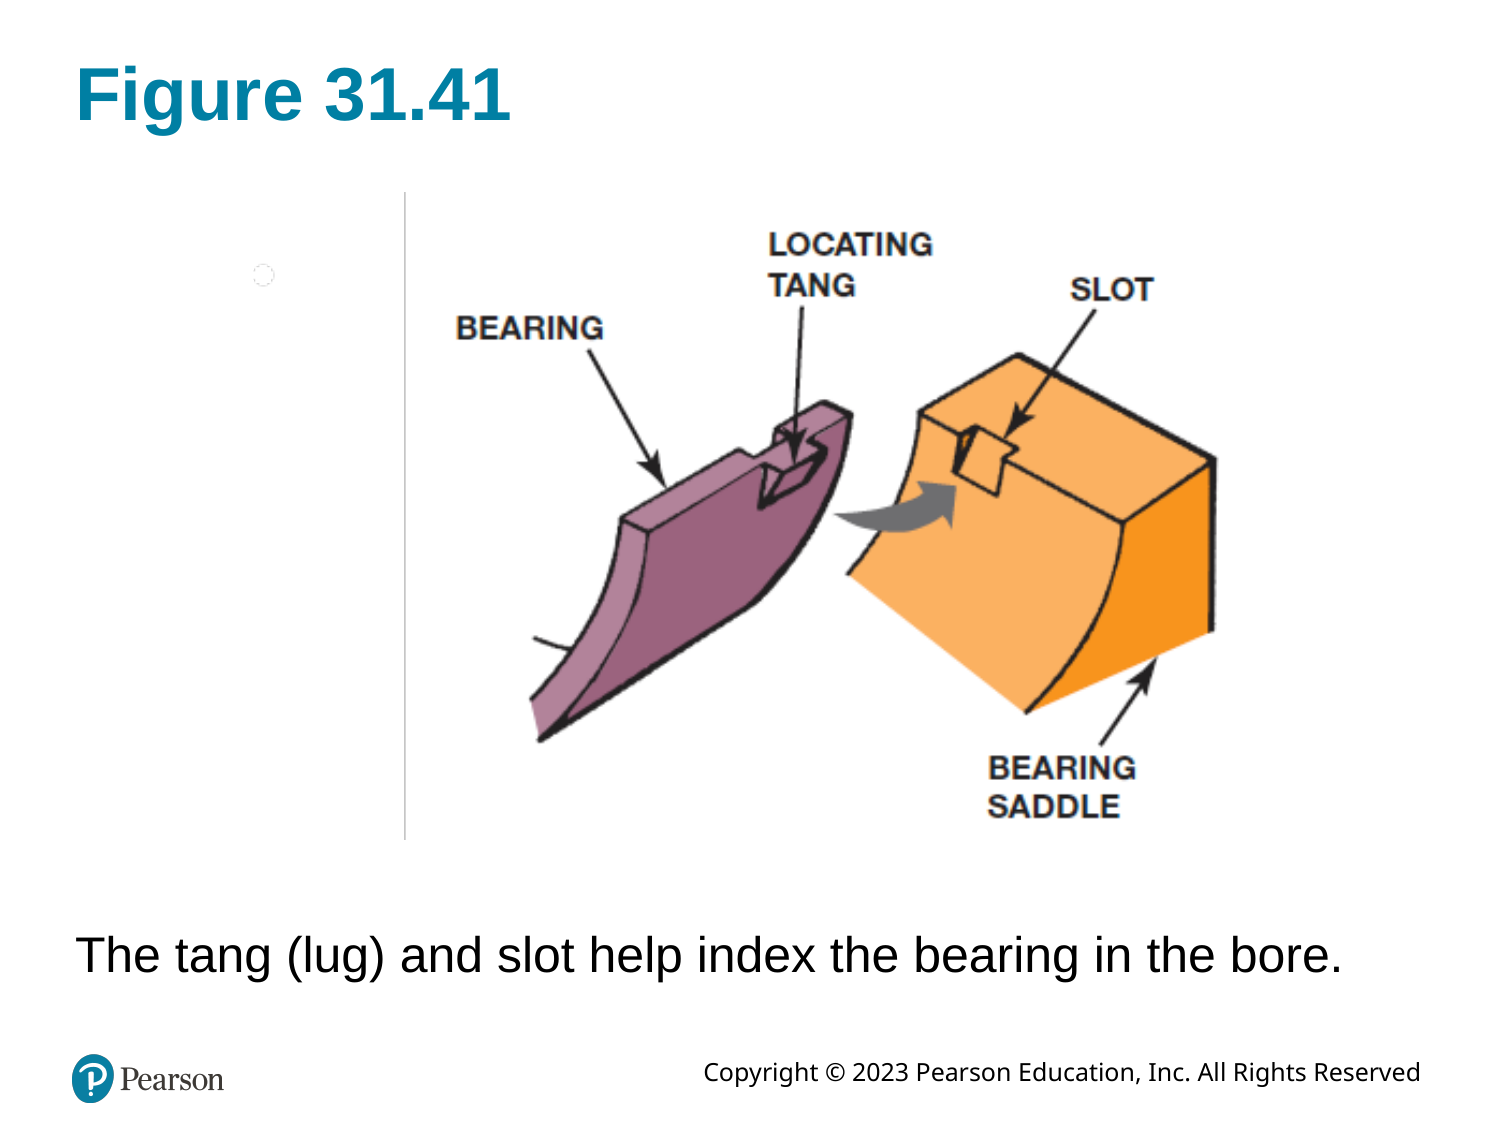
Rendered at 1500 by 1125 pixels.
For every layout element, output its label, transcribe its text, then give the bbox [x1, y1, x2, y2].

title Figure 31.41 [75, 0, 1425, 188]
picture [253, 192, 1247, 840]
list The tang (lug) and slot help index the bearing in the bore. [75, 630, 1425, 1125]
